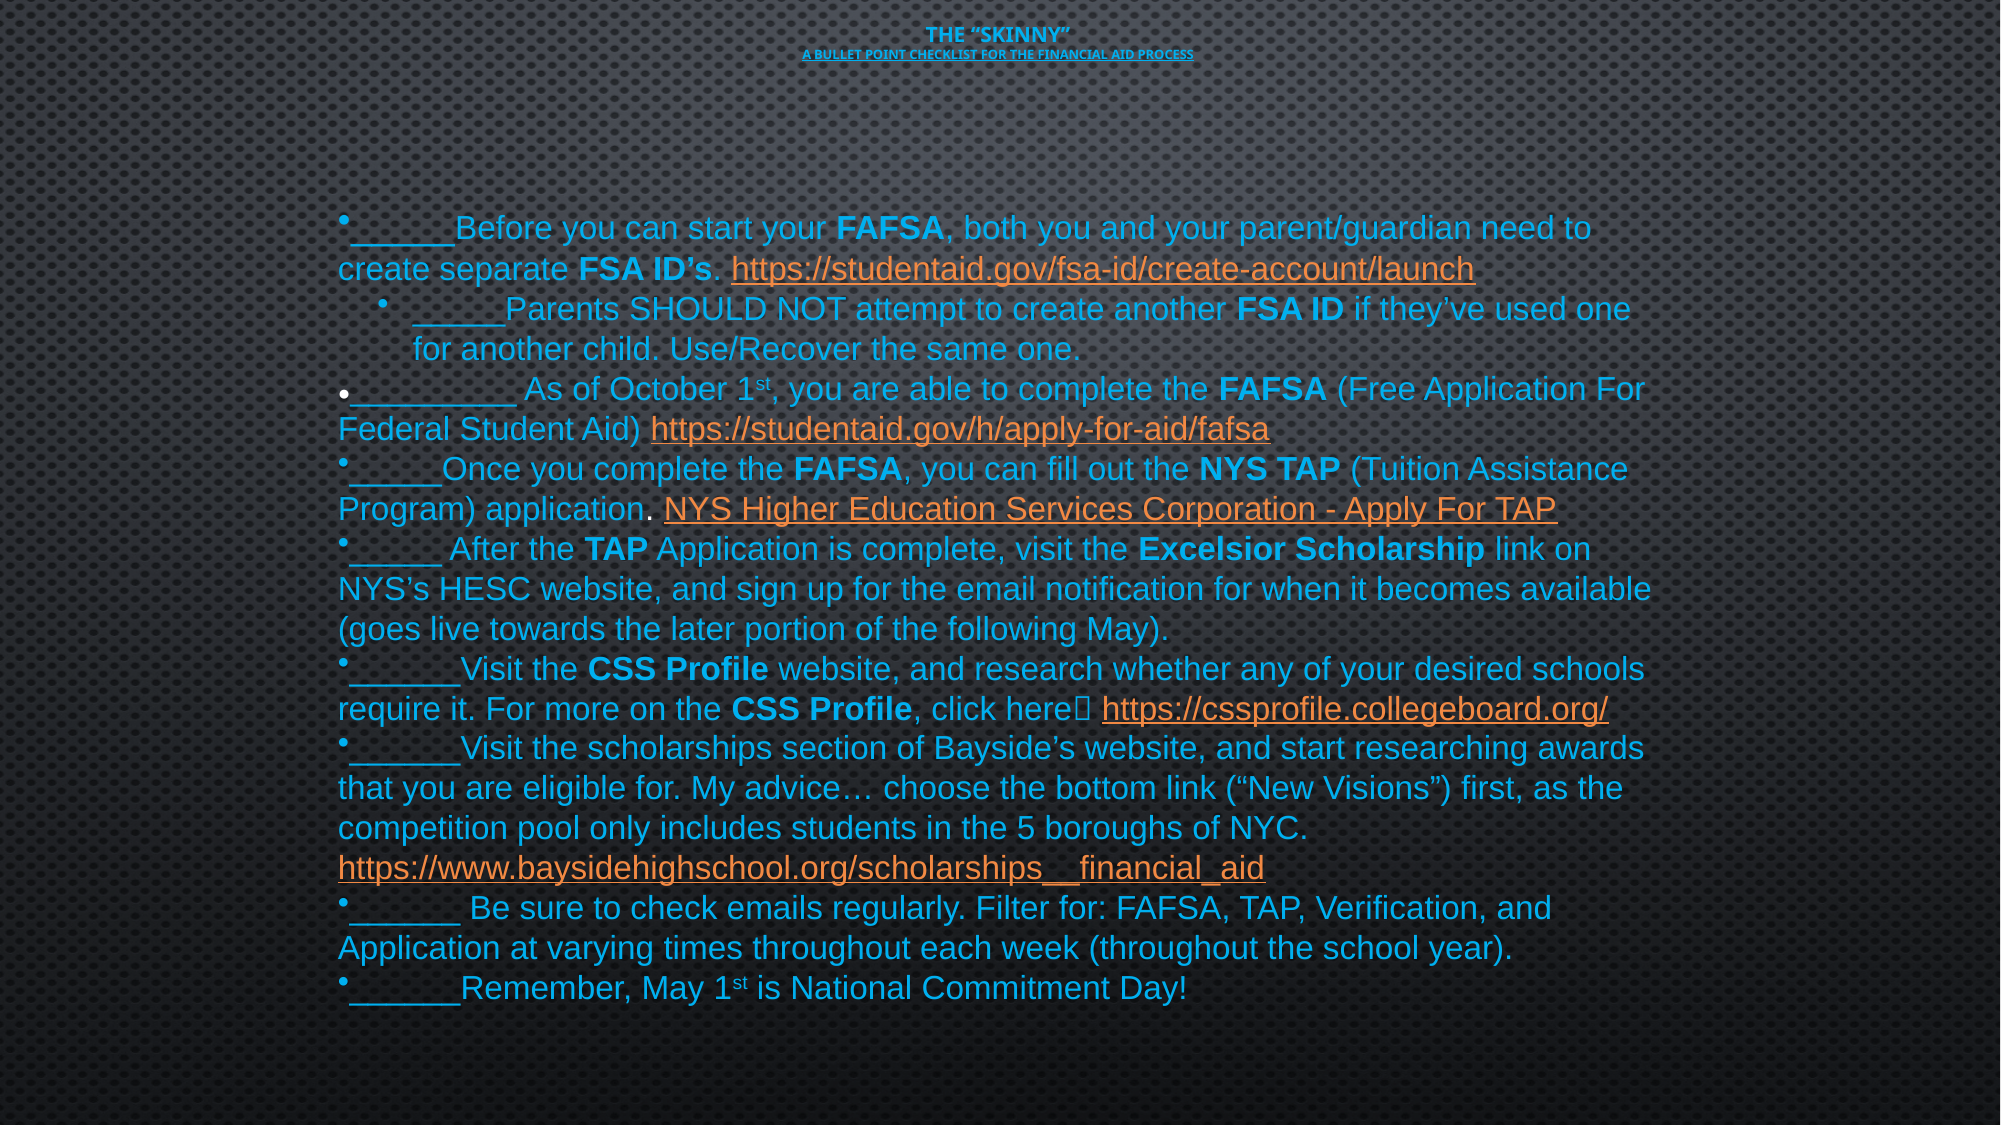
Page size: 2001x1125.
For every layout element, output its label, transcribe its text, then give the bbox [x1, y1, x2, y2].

title The “Skinny” a bullet point checklist for the financial aid process [191, 13, 1804, 164]
text_box _____Before you can start your FAFSA, both you and your parent/guardian need to create separate FSA ID’s. https://studentaid.gov/fsa-id/create-account/launch _____Parents SHOULD NOT attempt to create another FSA ID if they’ve used one for another child. Use/Recover the same one. ●_________ As of October 1st, you are able to complete the FAFSA (Free Application For Federal Student Aid) https://studentaid.gov/h/apply-for-aid/fafsa _____Once you complete the FAFSA, you can fill out the NYS TAP (Tuition Assistance Program) application. NYS Higher Education Services Corporation - Apply For TAP _____ After the TAP Application is complete, visit the Excelsior Scholarship link on NYS’s HESC website, and sign up for the email notification for when it becomes available (goes live towards the later portion of the following May). ______Visit the CSS Profile website, and research whether any of your desired schools require it. For more on the CSS Profile, click here https://cssprofile.collegeboard.org/ ______Visit the scholarships section of Bayside’s website, and start researching awards that you are eligible for. My advice… choose the bottom link (“New Visions”) first, as the competition pool only includes students in the 5 boroughs of NYC. https://www.baysidehighschool.org/scholarships__financial_aid ______ Be sure to check emails regularly. Filter for: FAFSA, TAP, Verification, and Application at varying times throughout each week (throughout the school year). ______Remember, May 1st is National Commitment Day! [323, 195, 1673, 1054]
